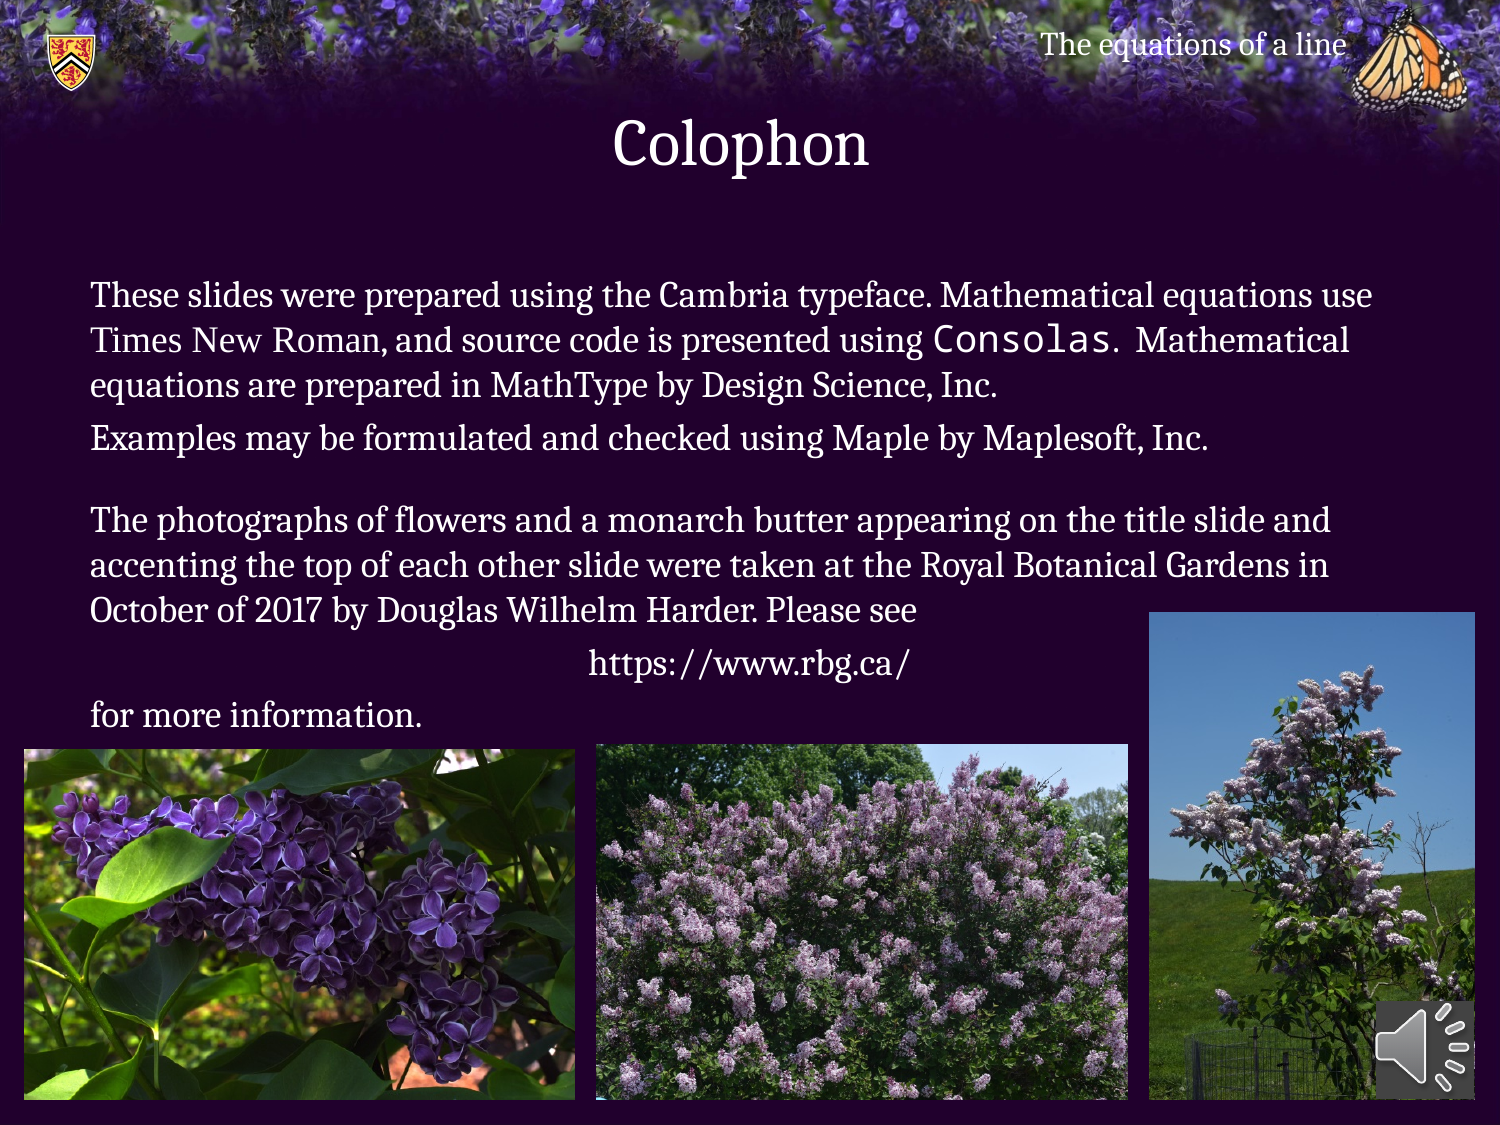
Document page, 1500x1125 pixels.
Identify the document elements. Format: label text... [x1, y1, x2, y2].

picture [0, 0, 1500, 1125]
title Colophon [75, 45, 1425, 233]
footer The equations of a line [320, 12, 1363, 73]
list These slides were prepared using the Cambria typeface. Mathematical equations use Times New Roman, and source code is presented using Consolas. Mathematical equations are prepared in MathType by Design Science, Inc. Examples may be formulated and checked using Maple by Maplesoft, Inc. The photographs of flowers and a monarch butter appearing on the title slide and accenting the top of each other slide were taken at the Royal Botanical Gardens in October of 2017 by Douglas Wilhelm Harder. Please see https://www.rbg.ca/ for more information. [75, 262, 1425, 1005]
